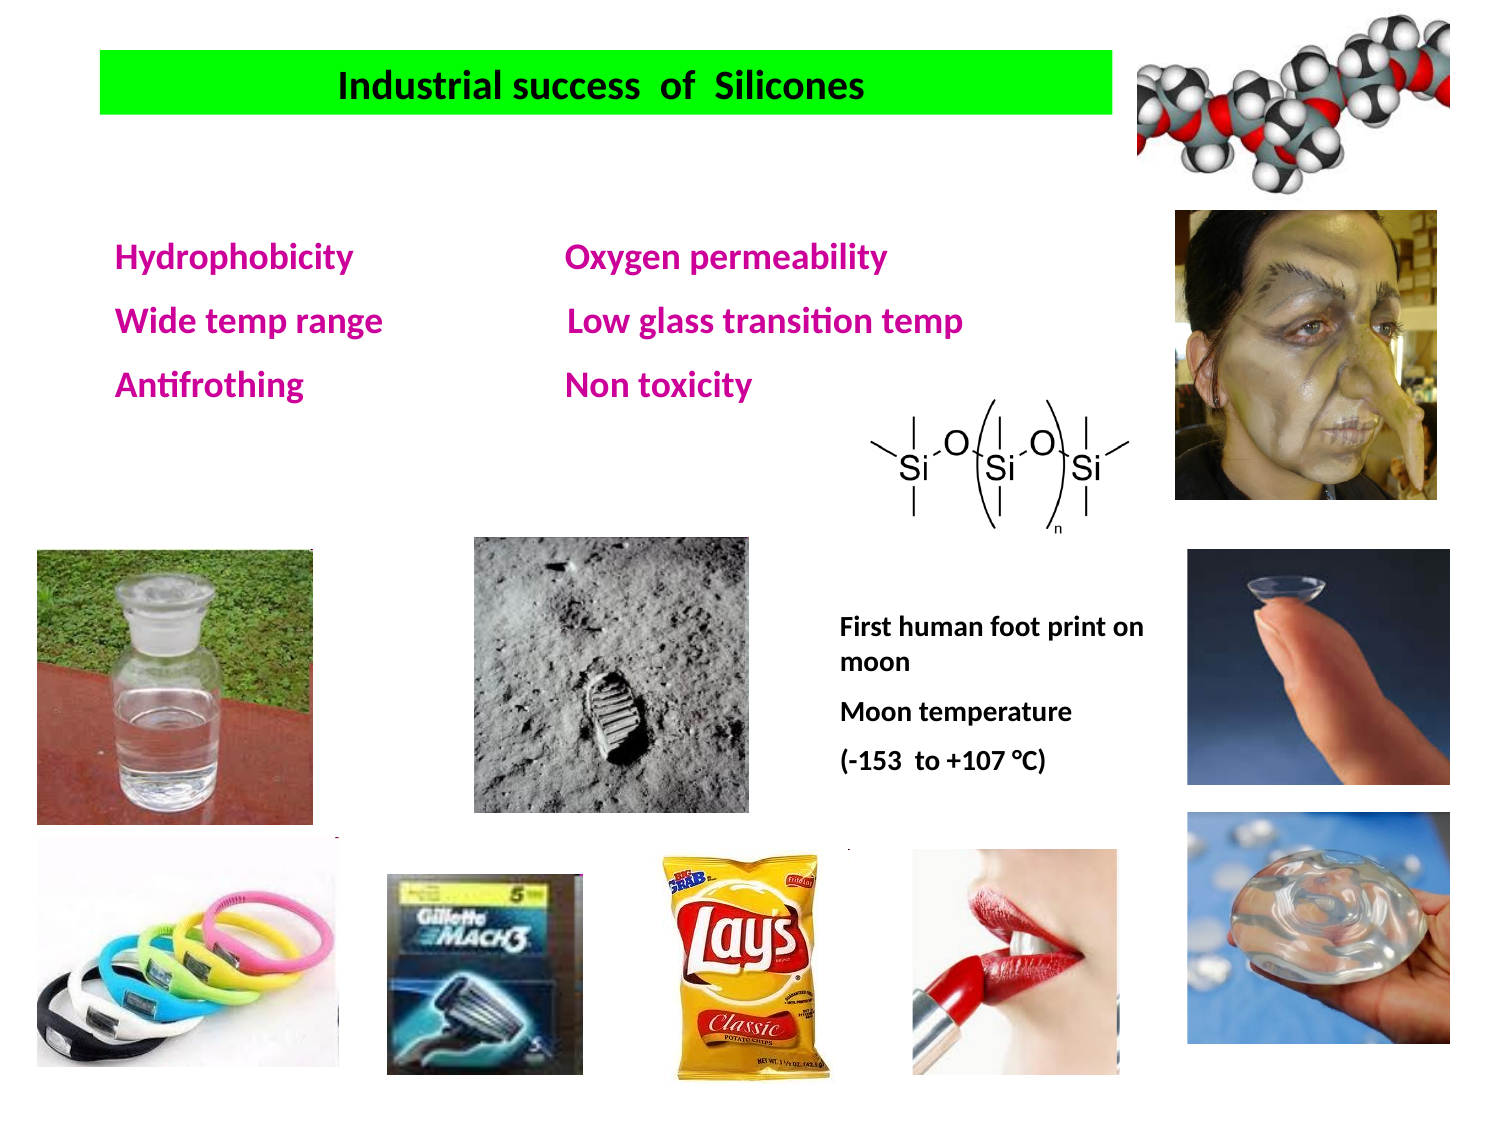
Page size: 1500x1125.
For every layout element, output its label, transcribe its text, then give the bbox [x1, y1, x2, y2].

picture [649, 849, 850, 1088]
picture [849, 374, 1151, 557]
picture [37, 837, 340, 1067]
text_box First human foot print on moon Moon temperature (-153 to +107 °C) [825, 599, 1163, 784]
picture [1187, 812, 1451, 1044]
picture [1137, 0, 1451, 501]
picture [37, 549, 313, 826]
text_box Hydrophobicity Oxygen permeability Wide temp range Low glass transition temp Antifrothing Non toxicity [99, 224, 1100, 413]
picture [474, 537, 749, 813]
picture [387, 874, 583, 1076]
picture [912, 849, 1120, 1076]
picture [1187, 549, 1451, 786]
text_box Industrial success of Silicones [99, 50, 1113, 115]
